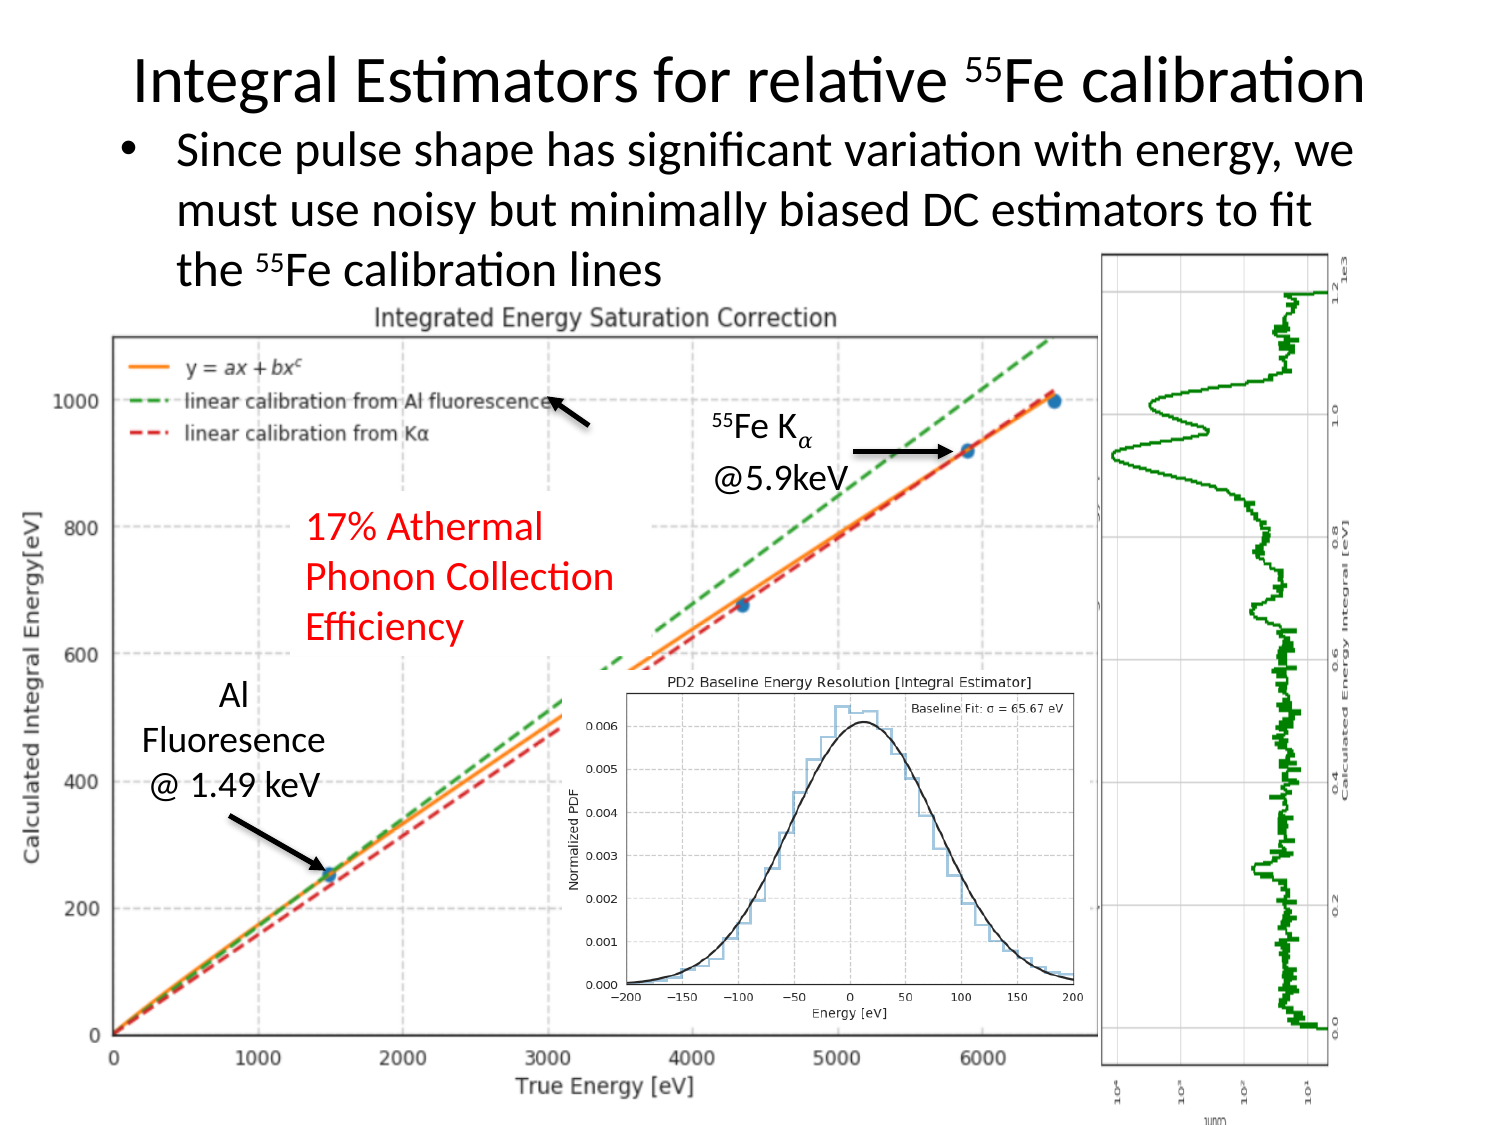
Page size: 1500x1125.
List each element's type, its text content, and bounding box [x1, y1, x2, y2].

title Integral Estimators for relative 55Fe calibration [0, 0, 1500, 153]
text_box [229, 815, 327, 871]
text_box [546, 396, 590, 426]
list Since pulse shape has significant variation with energy, we must use noisy but minimally biased DC estimators to fit the 55Fe calibration lines [104, 109, 1390, 316]
picture [15, 295, 1500, 1125]
